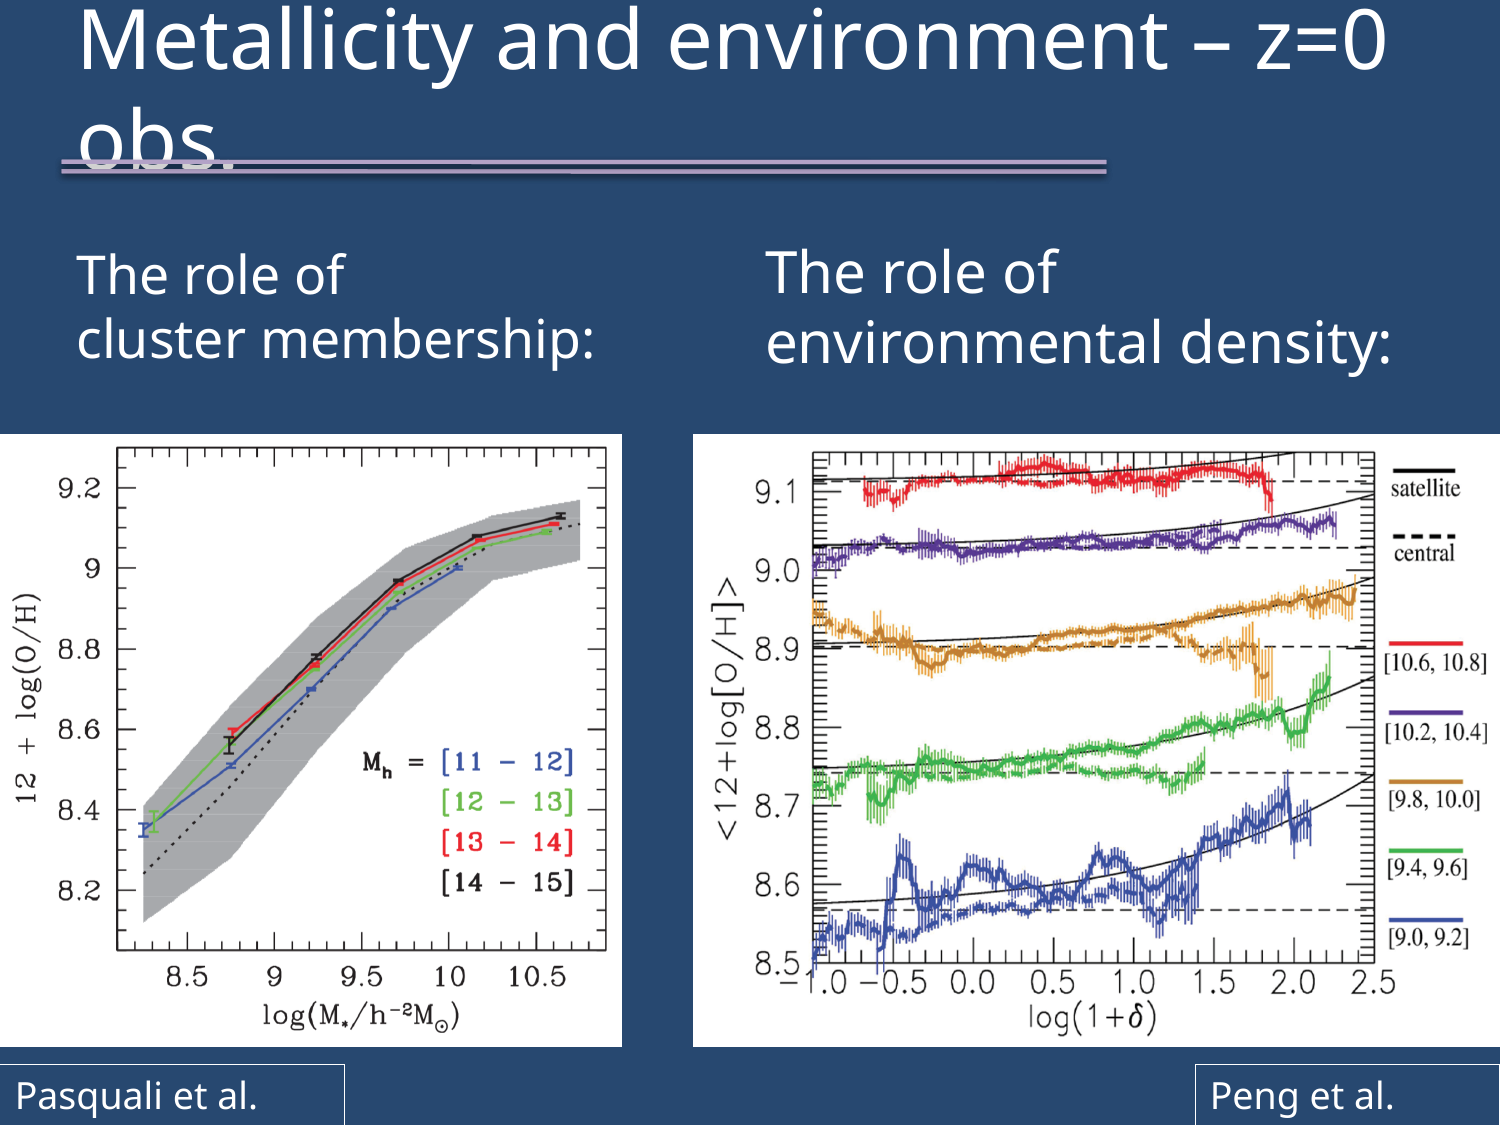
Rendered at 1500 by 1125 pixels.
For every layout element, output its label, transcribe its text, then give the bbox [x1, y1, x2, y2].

text_box The role of cluster membership: [61, 208, 622, 402]
text_box Pasquali et al. 2012 [0, 1064, 345, 1125]
picture [0, 434, 622, 1047]
text_box The role of environmental density: [749, 208, 1461, 402]
text_box Metallicity and environment – z=0 obs. [61, 9, 1461, 165]
picture [693, 434, 1500, 1047]
text_box Peng et al. 2014 [1195, 1064, 1500, 1125]
